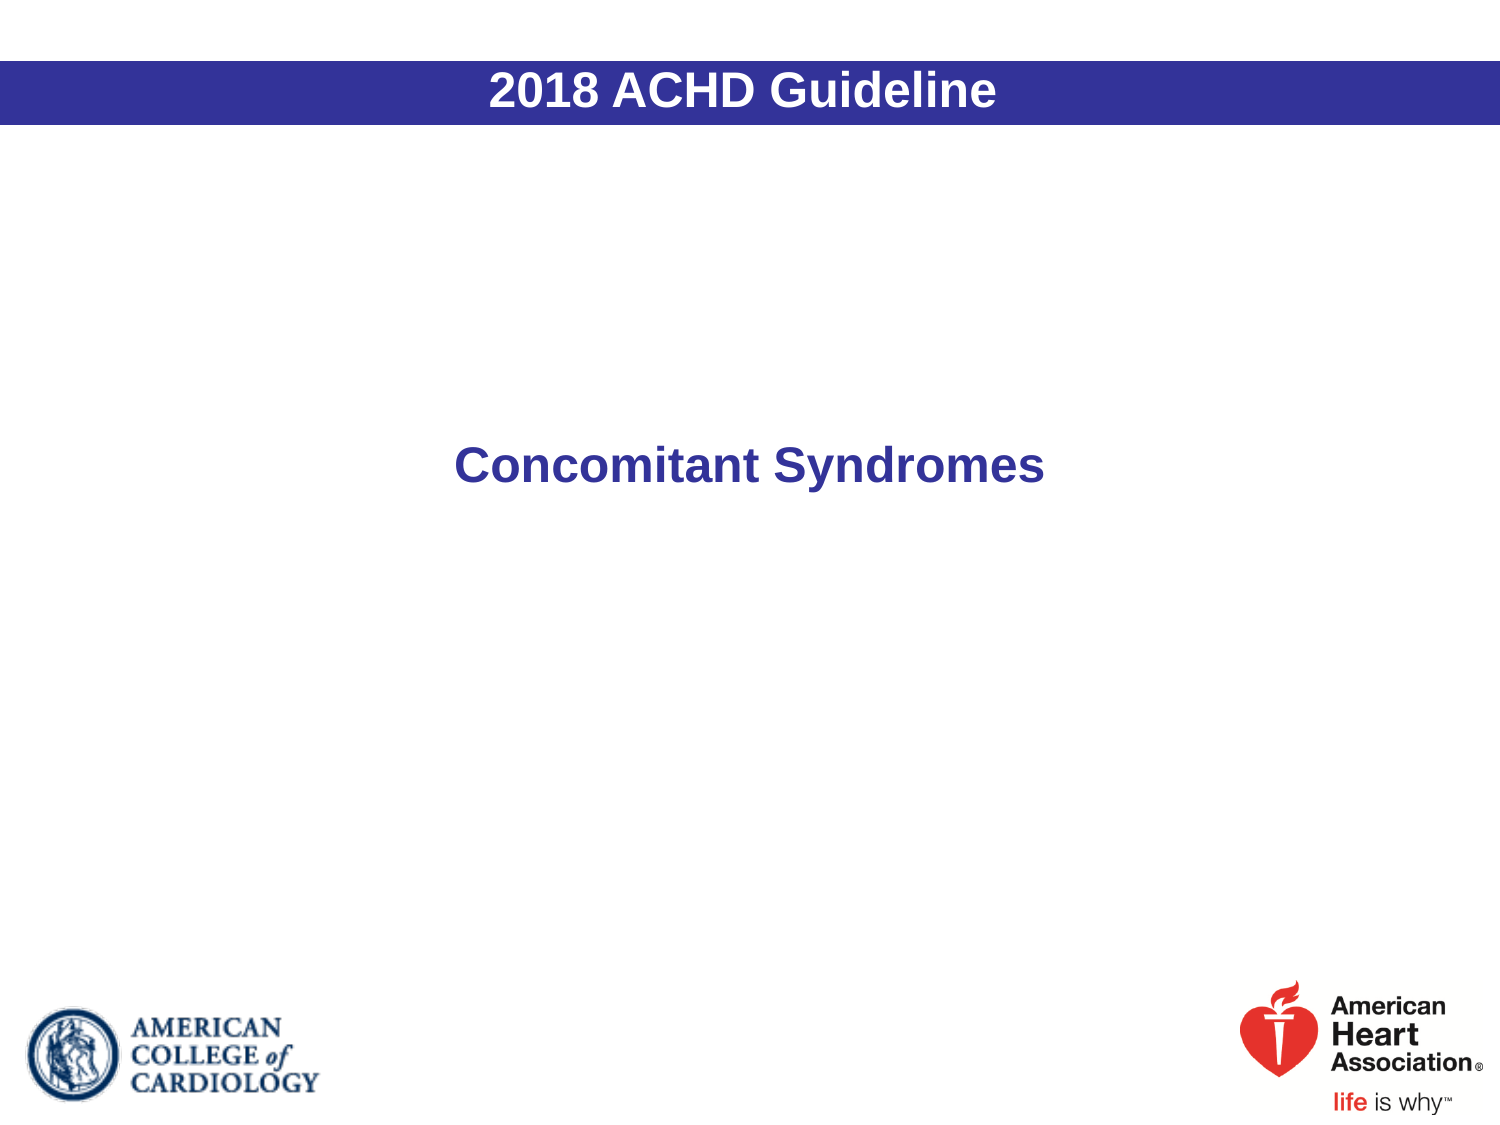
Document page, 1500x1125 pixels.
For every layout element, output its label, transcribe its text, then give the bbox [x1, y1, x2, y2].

picture [1240, 980, 1483, 1115]
text_box Concomitant Syndromes [156, 424, 1344, 500]
picture [24, 1005, 323, 1104]
text_box 2018 ACHD Guideline [0, 61, 1500, 125]
